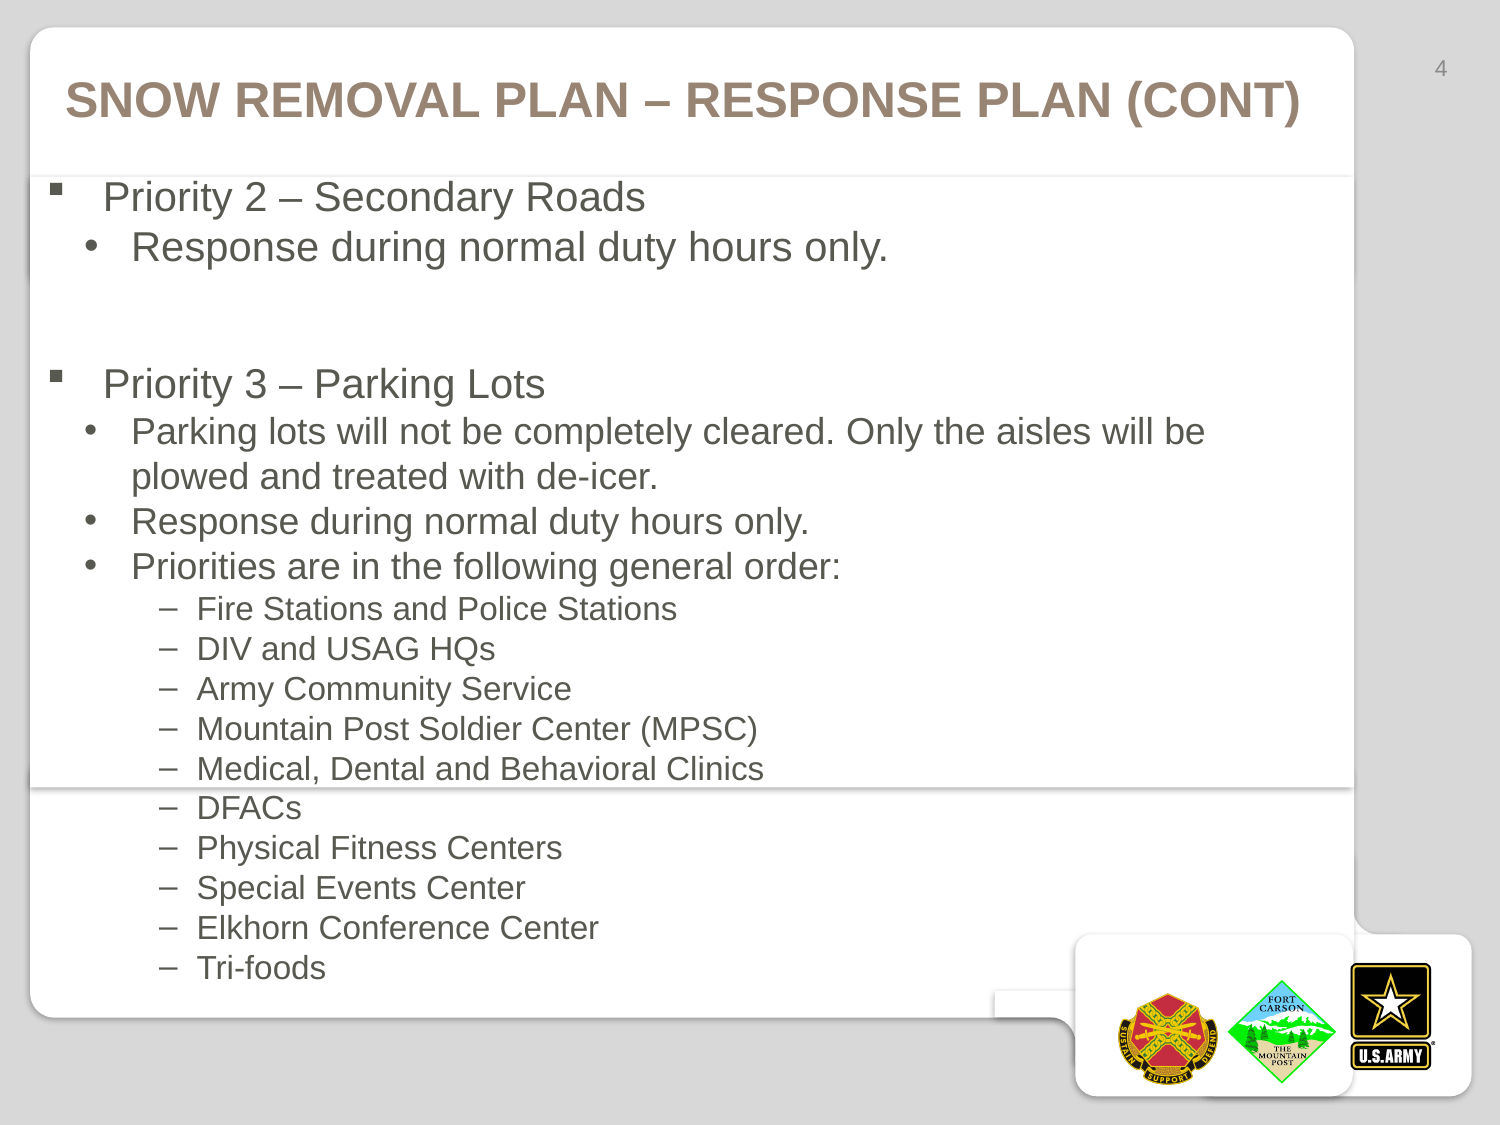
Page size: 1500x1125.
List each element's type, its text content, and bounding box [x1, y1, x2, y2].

list Priority 2 – Secondary Roads Response during normal duty hours only. Priority 3 – Parking Lots Parking lots will not be completely cleared. Only the aisles will be plowed and treated with de-icer. Response during normal duty hours only. Priorities are in the following general order: Fire Stations and Police Stations DIV and USAG HQs Army Community Service Mountain Post Soldier Center (MPSC) Medical, Dental and Behavioral Clinics DFACs Physical Fitness Centers Special Events Center Elkhorn Conference Center Tri-foods [31, 162, 1345, 1078]
slide_number 4 [1362, 37, 1463, 98]
picture [1299, 937, 1482, 1096]
picture [1118, 1078, 1218, 1085]
title Snow Removal Plan – response plan (cont) [49, 31, 1345, 162]
